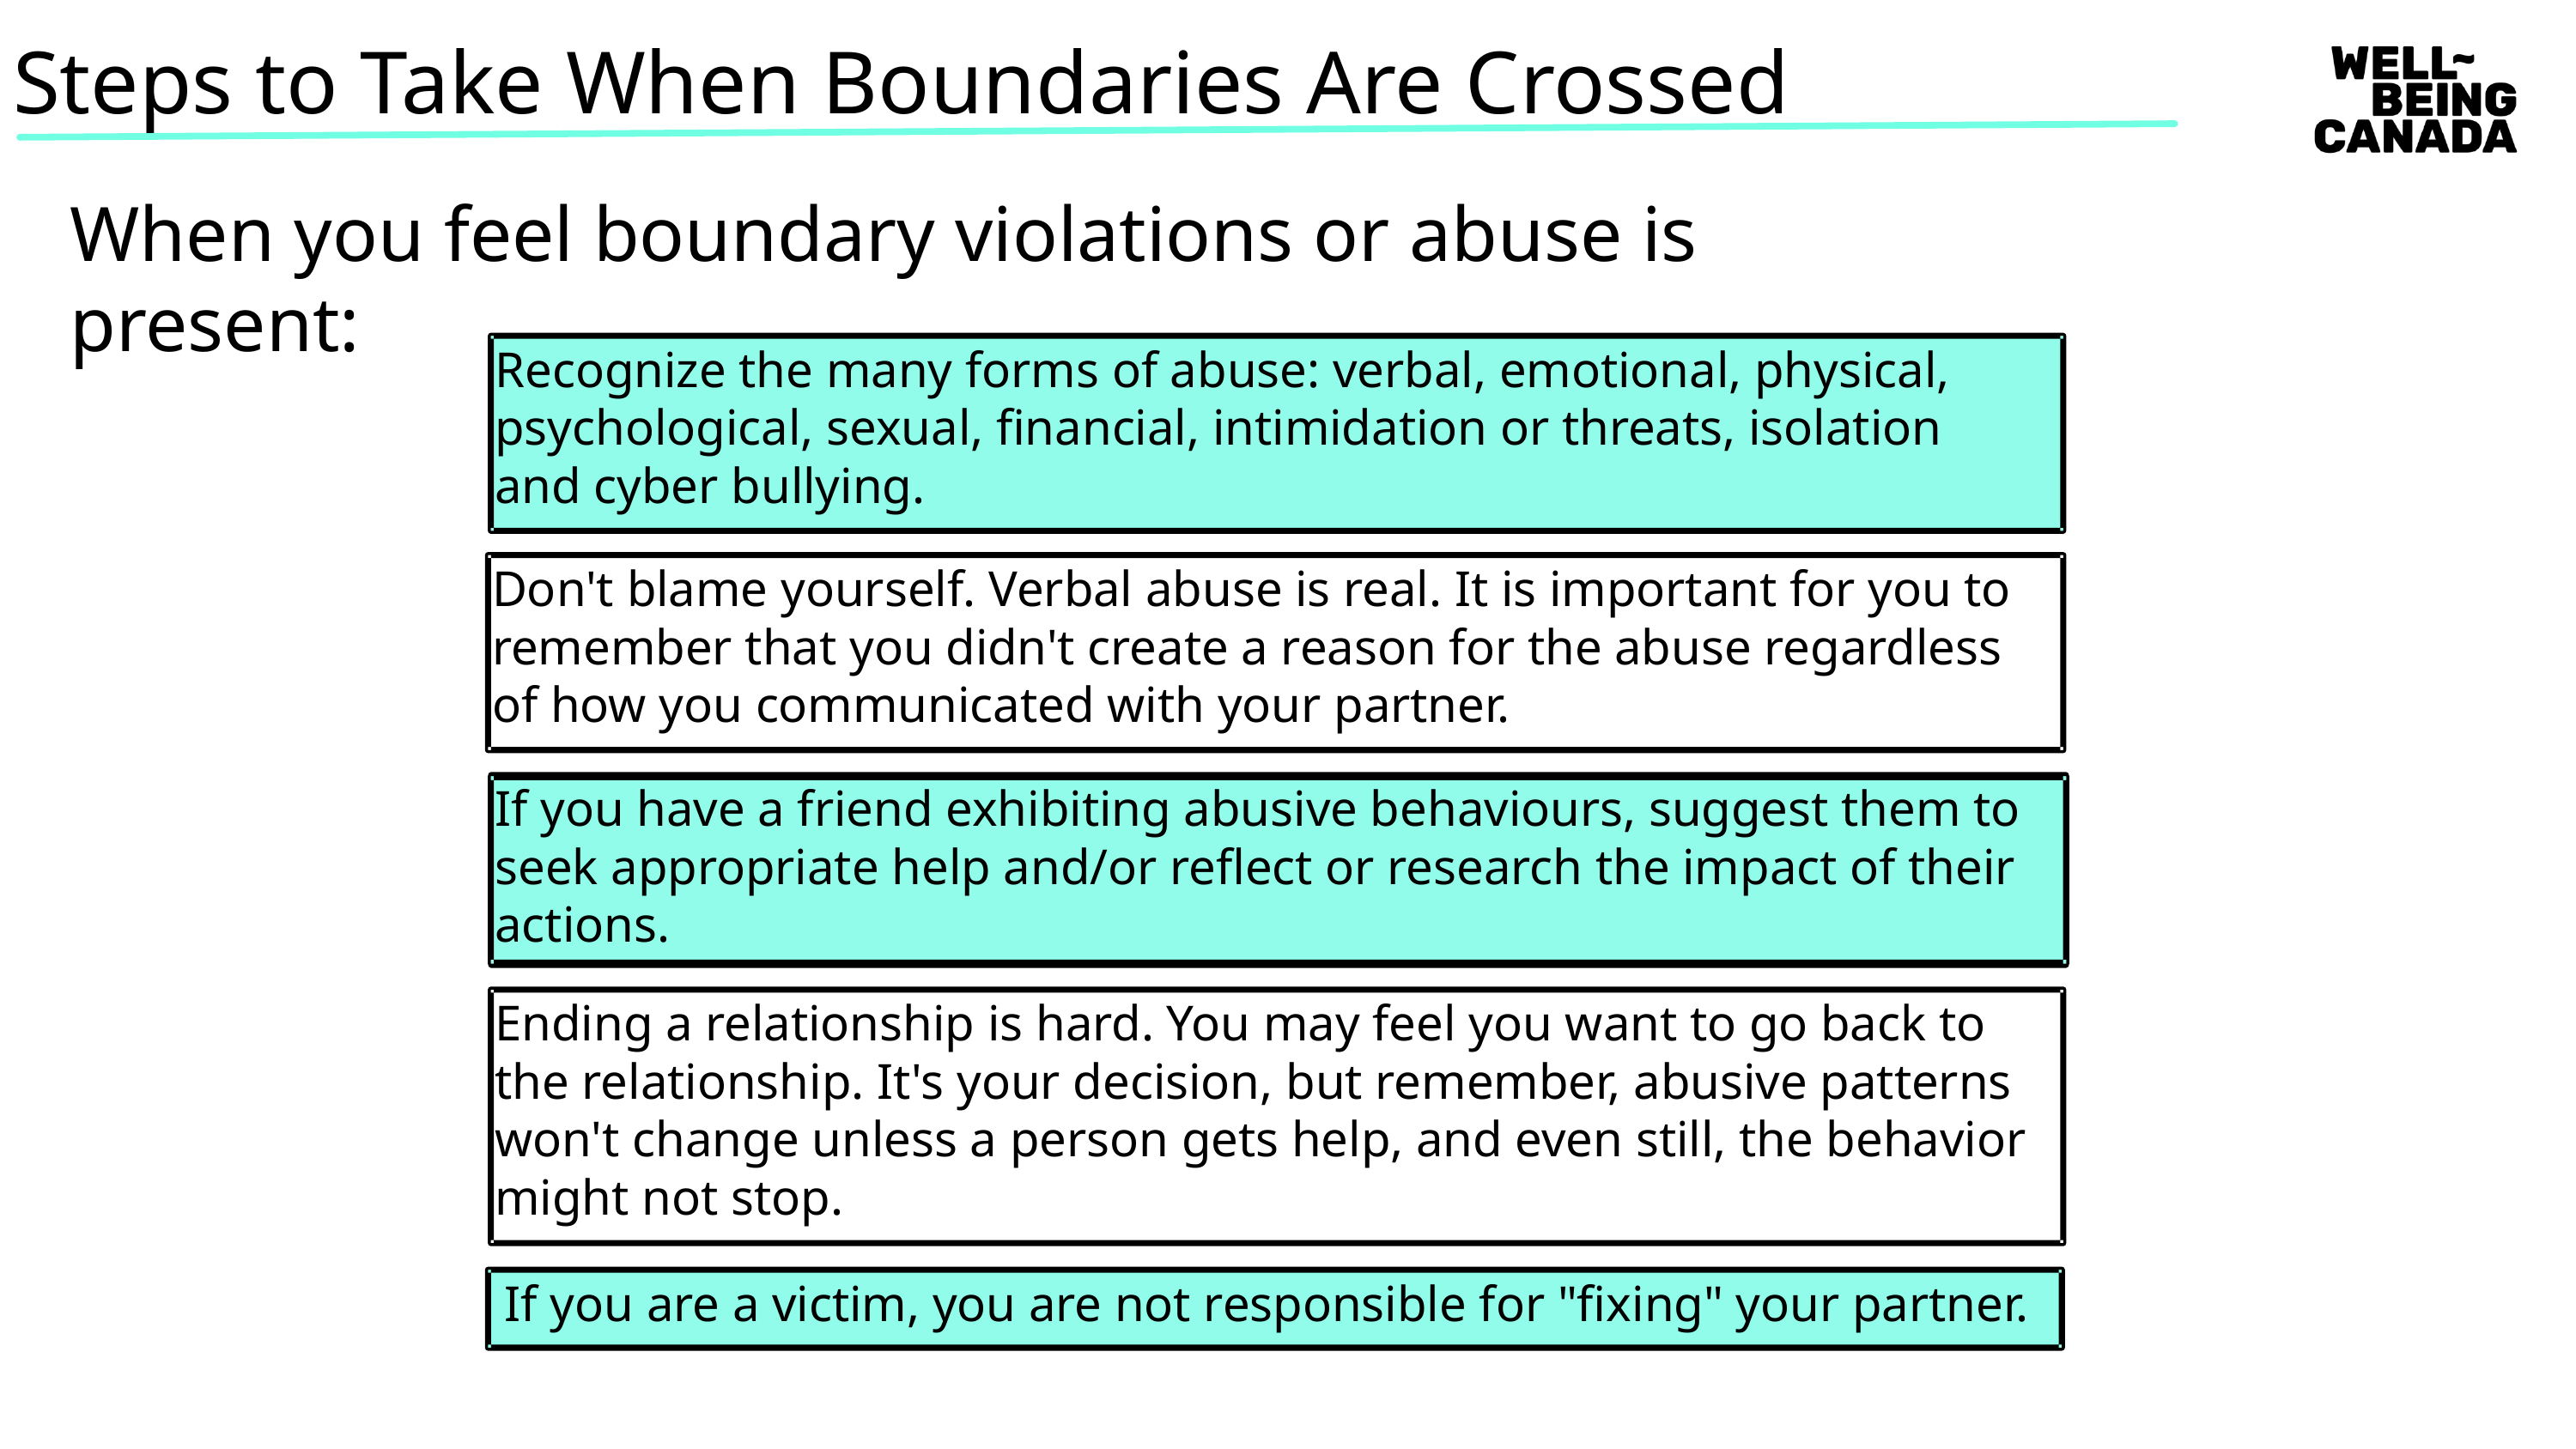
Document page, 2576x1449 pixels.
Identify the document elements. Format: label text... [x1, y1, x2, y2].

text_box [487, 332, 2067, 535]
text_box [484, 1266, 2065, 1351]
text_box When you feel boundary violations or abuse is present: [70, 186, 1994, 367]
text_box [484, 551, 2067, 754]
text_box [487, 986, 2067, 1246]
text_box Steps to Take When Boundaries Are Crossed [12, 27, 1994, 131]
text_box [487, 772, 2070, 968]
picture [2307, 0, 2526, 211]
